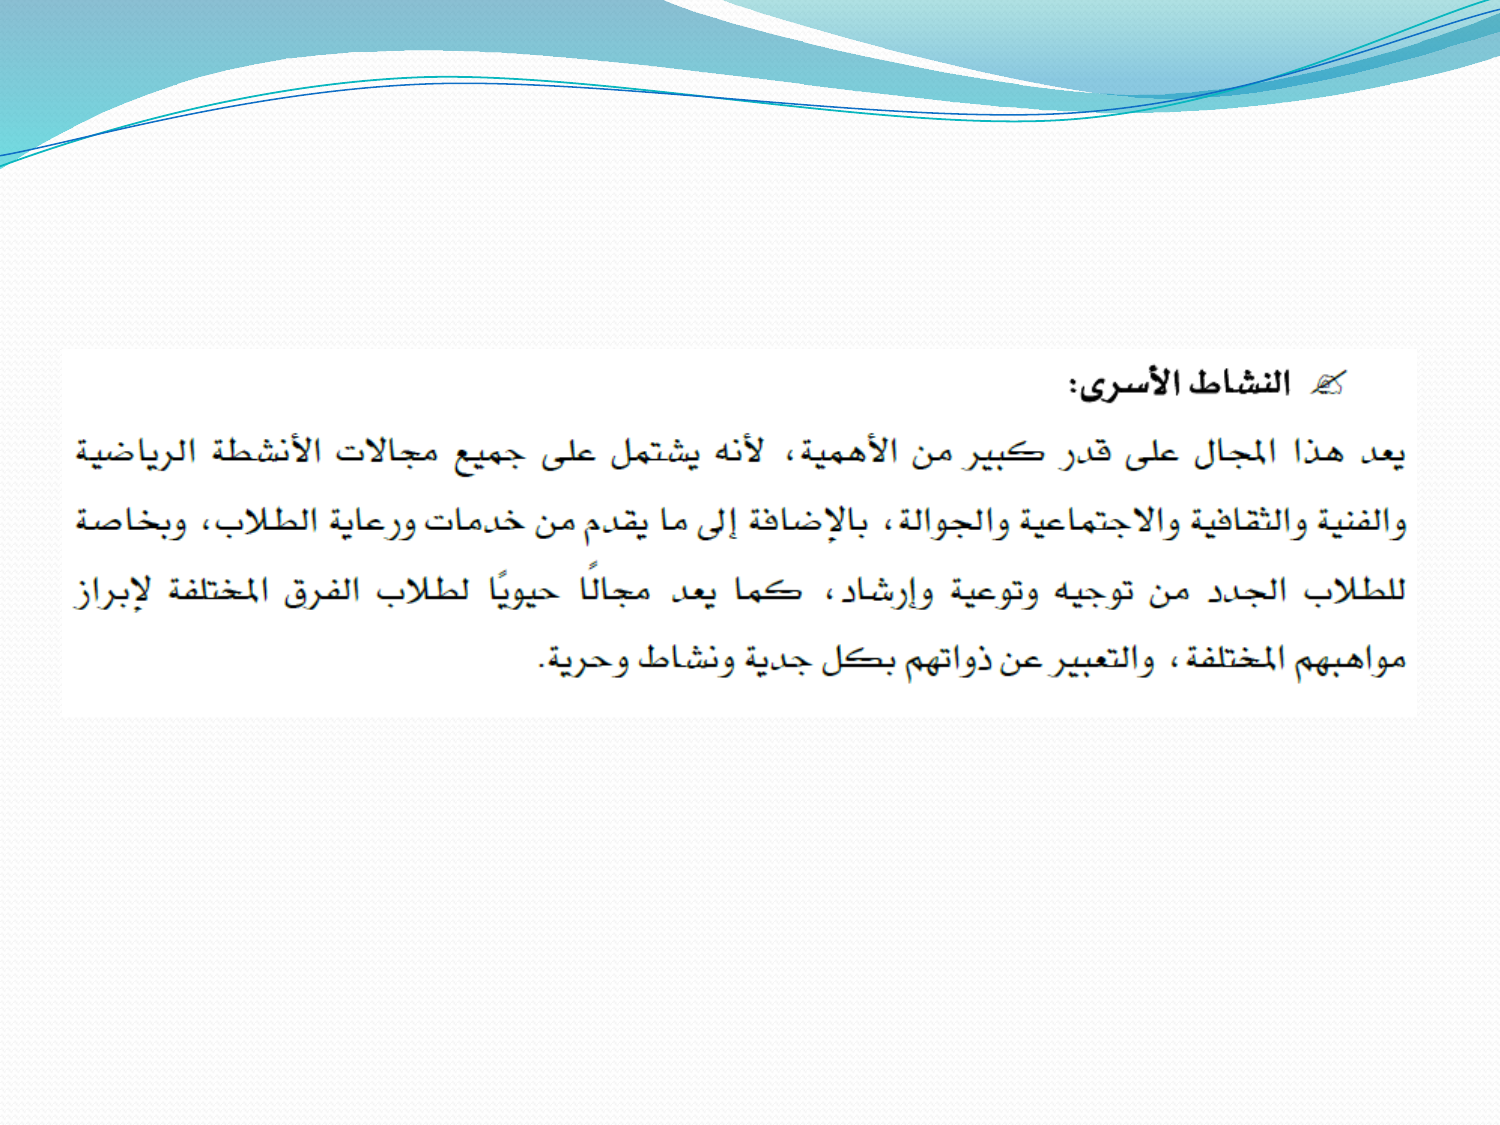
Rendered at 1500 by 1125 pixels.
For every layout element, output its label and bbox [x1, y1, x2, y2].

picture [62, 349, 1417, 717]
